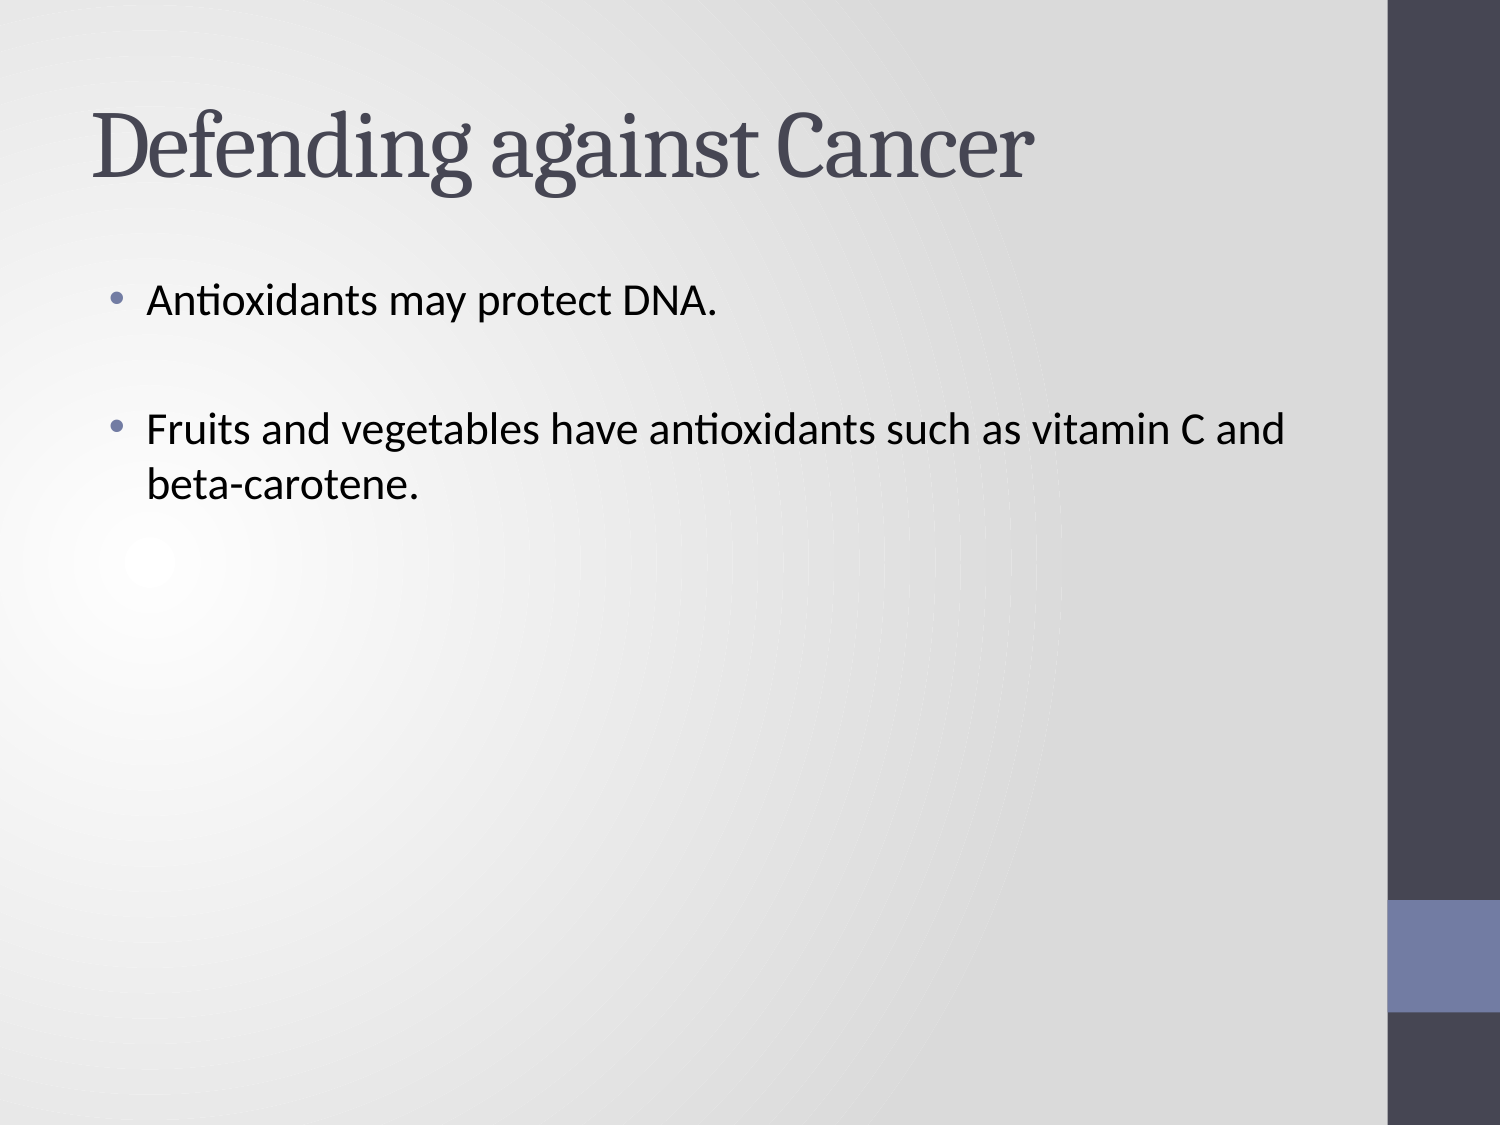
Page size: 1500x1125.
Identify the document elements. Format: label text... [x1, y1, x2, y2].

list Antioxidants may protect DNA. Fruits and vegetables have antioxidants such as vitamin C and beta-carotene. [75, 262, 1325, 1050]
title Defending against Cancer [75, 45, 1325, 233]
